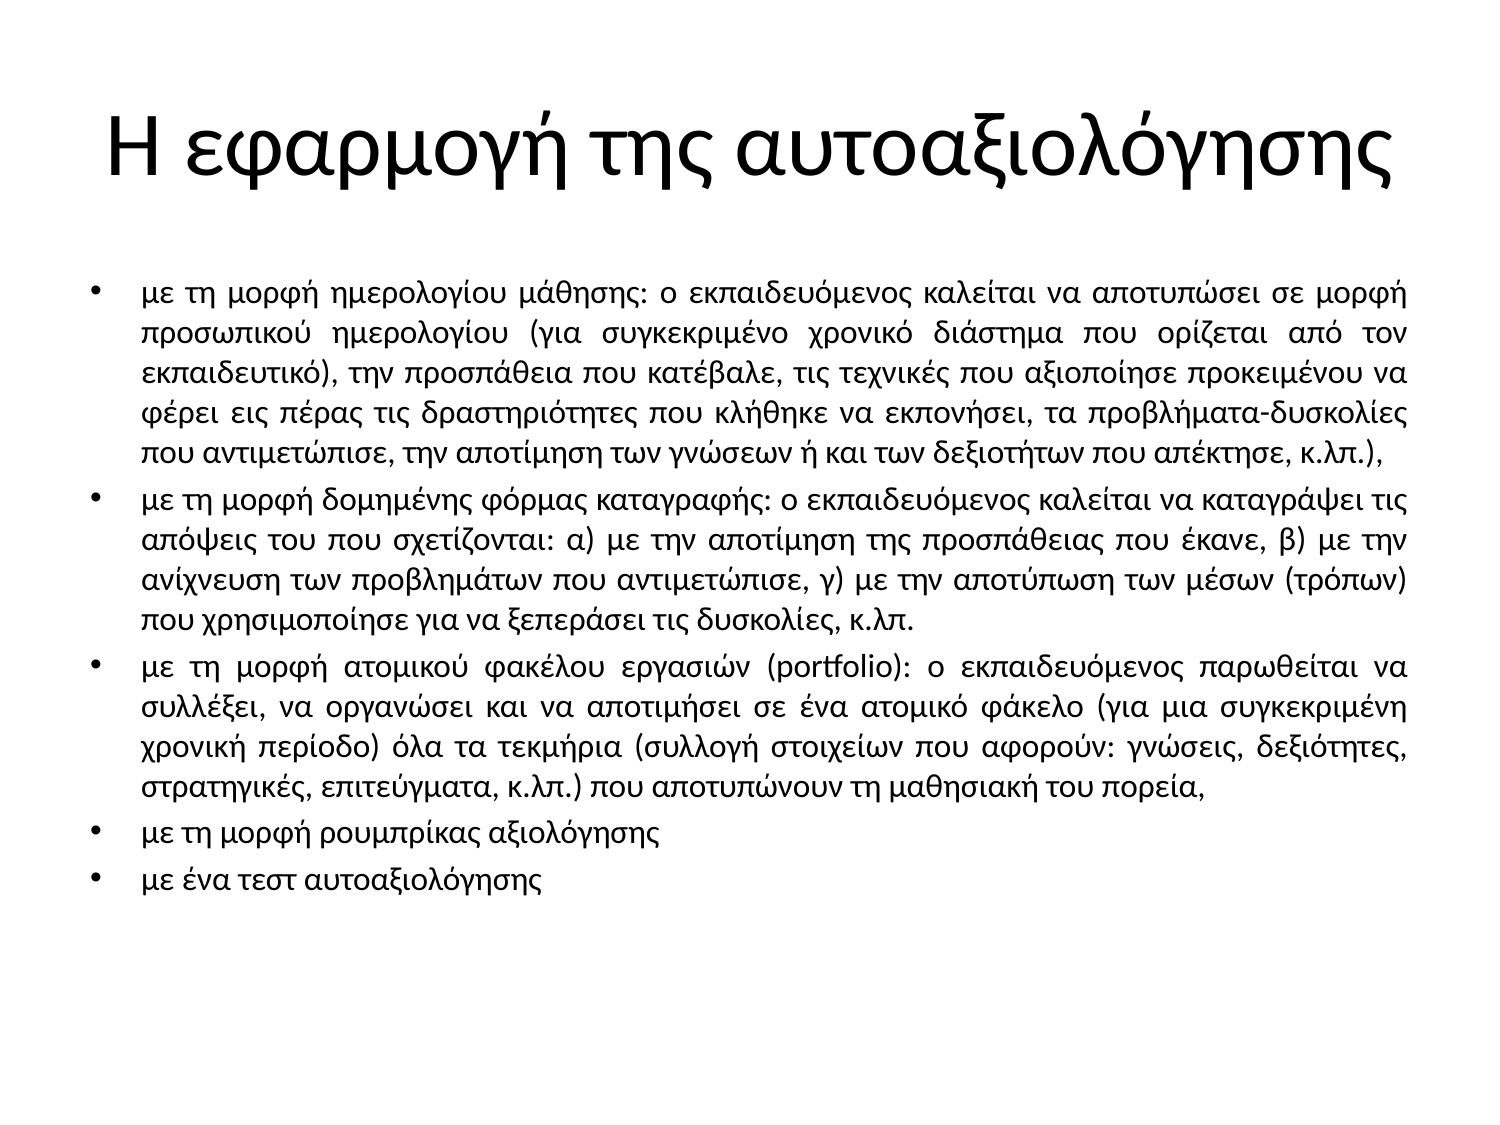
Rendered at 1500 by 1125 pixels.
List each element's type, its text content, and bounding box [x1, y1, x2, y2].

title Η εφαρμογή της αυτοαξιολόγησης [75, 45, 1425, 233]
list με τη μορφή ημερολογίου μάθησης: ο εκπαιδευόμενος καλείται να αποτυπώσει σε μορφή προσωπικού ημερολογίου (για συγκεκριμένο χρονικό διάστημα που ορίζεται από τον εκπαιδευτικό), την προσπάθεια που κατέβαλε, τις τεχνικές που αξιοποίησε προκειμένου να φέρει εις πέρας τις δραστηριότητες που κλήθηκε να εκπονήσει, τα προβλήματα-δυσκολίες που αντιμετώπισε, την αποτίμηση των γνώσεων ή και των δεξιοτήτων που απέκτησε, κ.λπ.), με τη μορφή δομημένης φόρμας καταγραφής: ο εκπαιδευόμενος καλείται να καταγράψει τις απόψεις του που σχετίζονται: α) με την αποτίμηση της προσπάθειας που έκανε, β) με την ανίχνευση των προβλημάτων που αντιμετώπισε, γ) με την αποτύπωση των μέσων (τρόπων) που χρησιμοποίησε για να ξεπεράσει τις δυσκολίες, κ.λπ. με τη μορφή ατομικού φακέλου εργασιών (portfolio): ο εκπαιδευόμενος παρωθείται να συλλέξει, να οργανώσει και να αποτιμήσει σε ένα ατομικό φάκελο (για μια συγκεκριμένη χρονική περίοδο) όλα τα τεκμήρια (συλλογή στοιχείων που αφορούν: γνώσεις, δεξιότητες, στρατηγικές, επιτεύγματα, κ.λπ.) που αποτυπώνουν τη μαθησιακή του πορεία, με τη μορφή ρουμπρίκας αξιολόγησης με ένα τεστ αυτοαξιολόγησης [75, 262, 1425, 1005]
